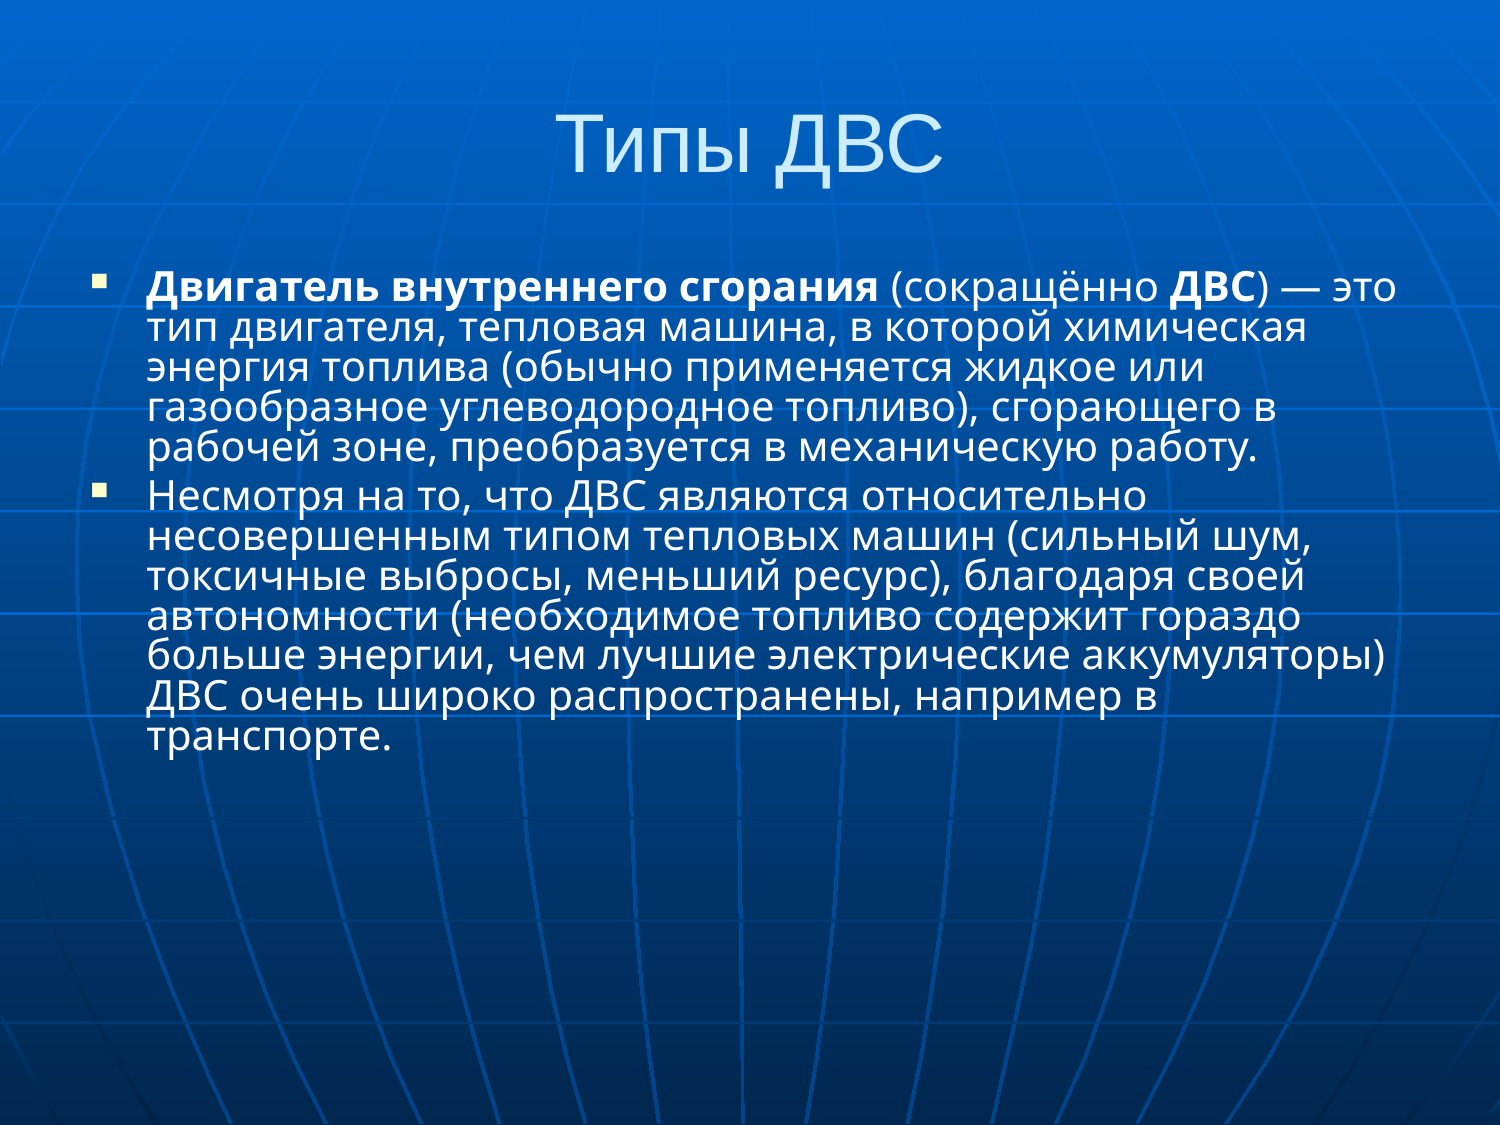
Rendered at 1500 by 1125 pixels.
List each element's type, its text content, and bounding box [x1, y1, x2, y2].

list Двигатель внутреннего сгорания (сокращённо ДВС) — это тип двигателя, тепловая машина, в которой химическая энергия топлива (обычно применяется жидкое или газообразное углеводородное топливо), сгорающего в рабочей зоне, преобразуется в механическую работу. Несмотря на то, что ДВС являются относительно несовершенным типом тепловых машин (сильный шум, токсичные выбросы, меньший ресурс), благодаря своей автономности (необходимое топливо содержит гораздо больше энергии, чем лучшие электрические аккумуляторы) ДВС очень широко распространены, например в транспорте. [74, 262, 1426, 1006]
title Типы ДВС [74, 45, 1426, 233]
